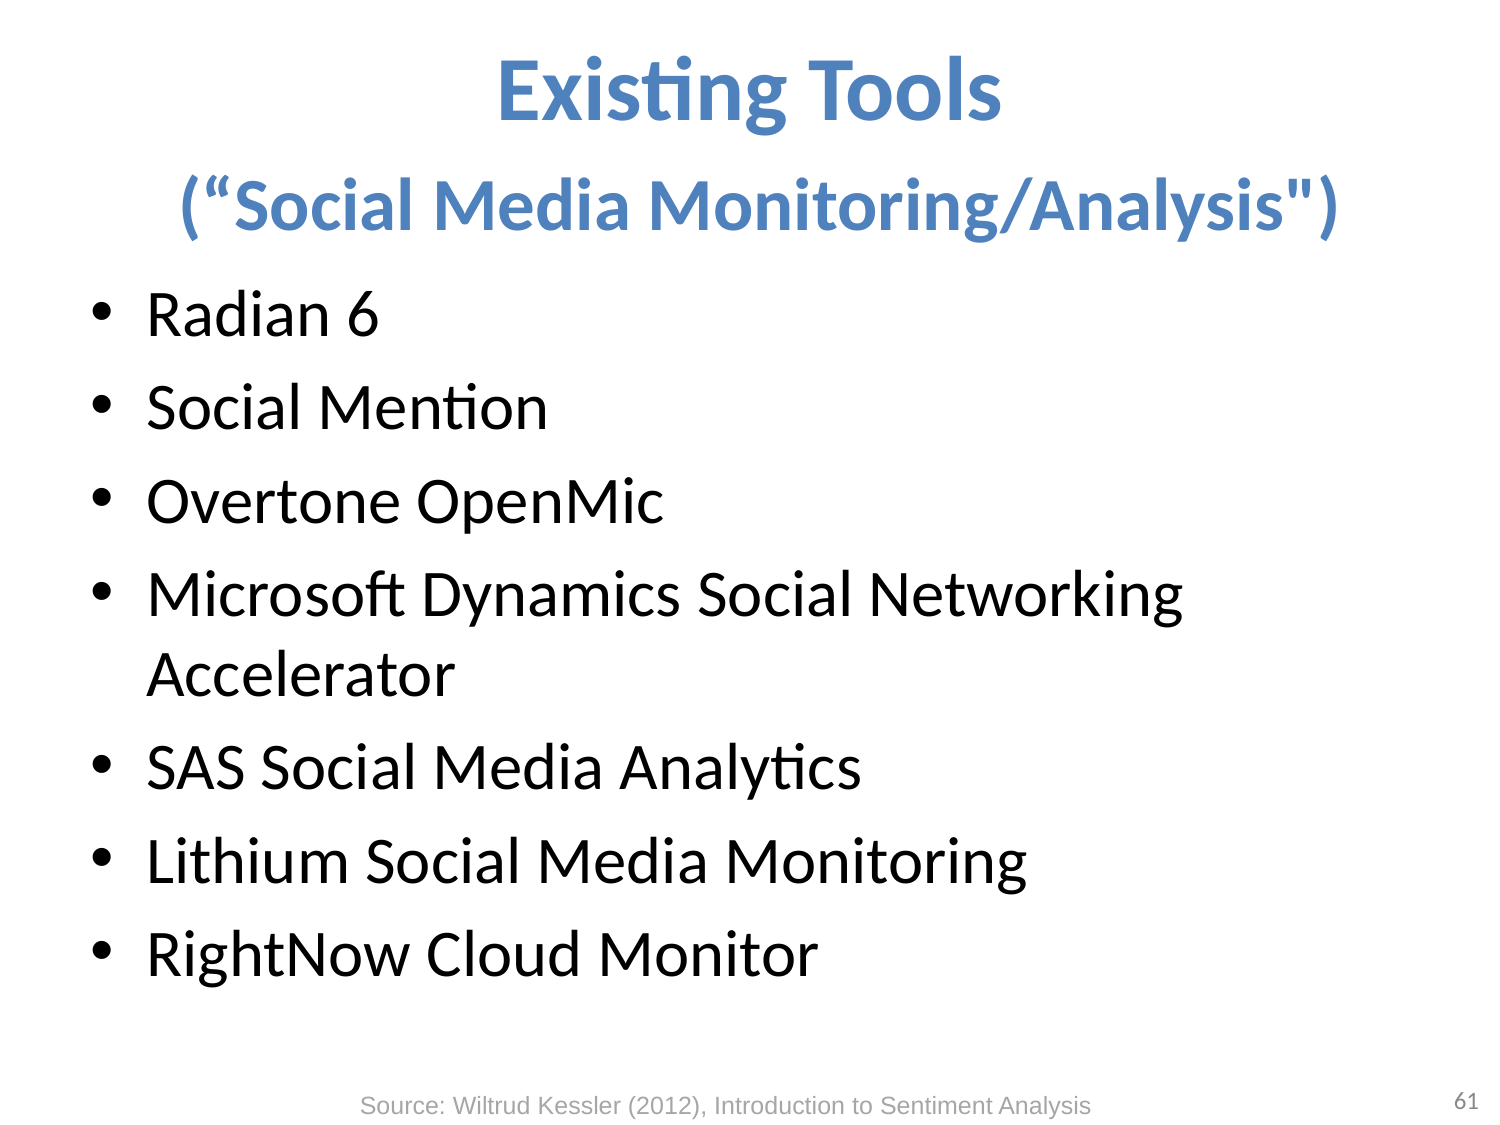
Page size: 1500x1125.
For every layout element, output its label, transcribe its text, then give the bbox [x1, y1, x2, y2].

title Existing Tools (“Social Media Monitoring/Analysis") [75, 45, 1425, 233]
text_box Source: Wiltrud Kessler (2012), Introduction to Sentiment Analysis [53, 1082, 1400, 1125]
slide_number 61 [1144, 1069, 1495, 1125]
list Radian 6 Social Mention Overtone OpenMic Microsoft Dynamics Social Networking Accelerator SAS Social Media Analytics Lithium Social Media Monitoring RightNow Cloud Monitor [75, 262, 1425, 1005]
